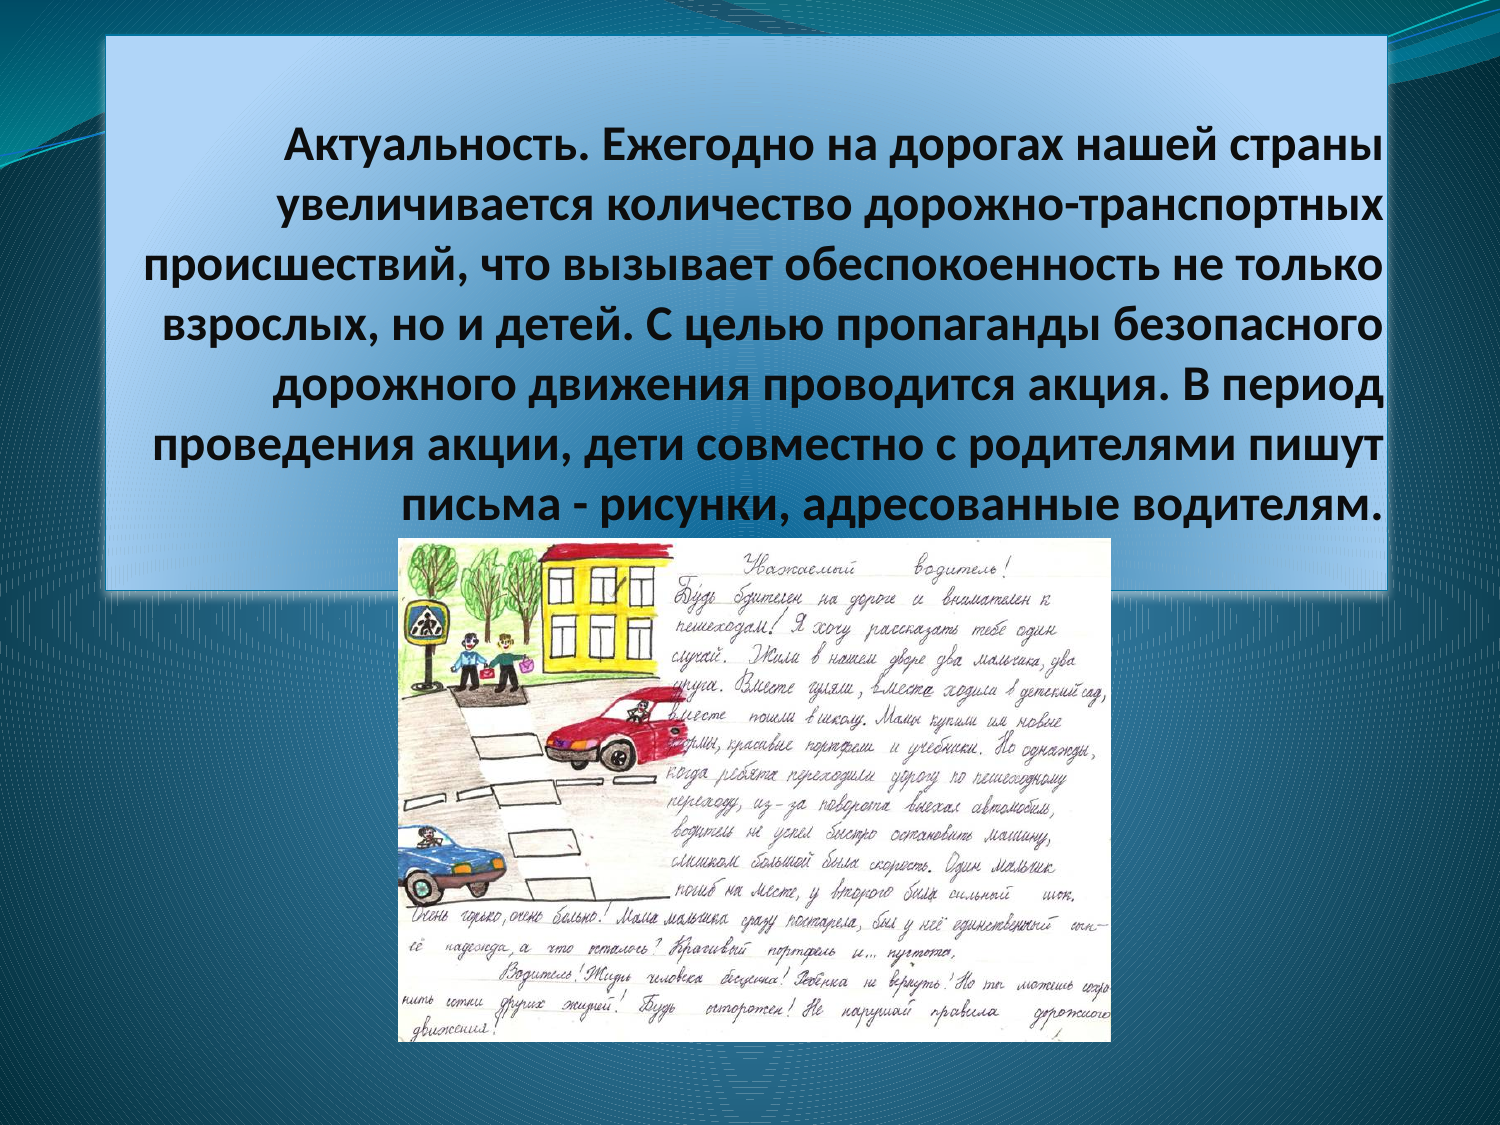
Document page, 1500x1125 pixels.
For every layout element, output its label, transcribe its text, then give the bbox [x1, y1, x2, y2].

title Актуальность. Ежегодно на дорогах нашей страны увеличивается количество дорожно-транспортных происшествий, что вызывает обеспокоенность не только взрослых, но и детей. С целью пропаганды безопасного дорожного движения проводится акция. В период проведения акции, дети совместно с родителями пишут письма - рисунки, адресованные водителям. [105, 34, 1388, 591]
picture [398, 538, 1111, 1042]
